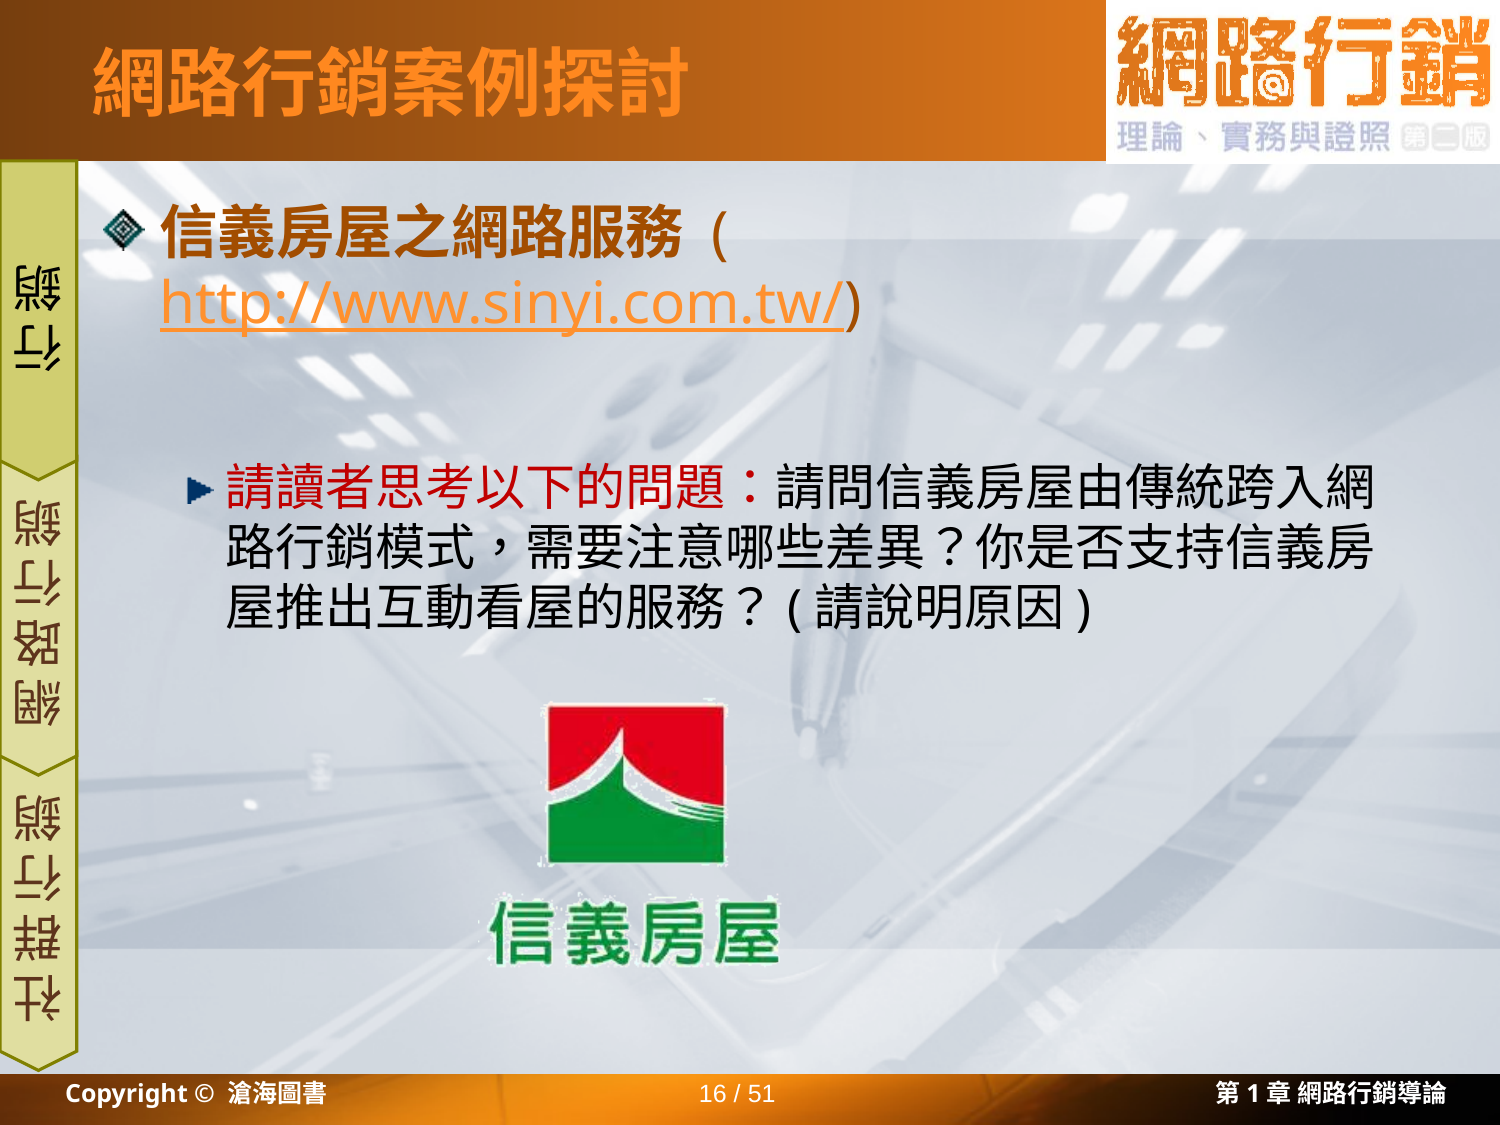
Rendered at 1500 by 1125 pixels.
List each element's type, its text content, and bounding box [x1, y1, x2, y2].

text_box 社群行銷 [0, 757, 77, 1071]
list 信義房屋之網路服務 (http://www.sinyi.com.tw/) 請讀者思考以下的問題：請問信義房屋由傳統跨入網路行銷模式，需要注意哪些差異？你是否支持信義房屋推出互動看屋的服務？(請說明原因) [88, 187, 1426, 1051]
picture [103, 209, 145, 251]
slide_number 16 / 51 [562, 1070, 913, 1114]
text_box 行銷 [0, 160, 77, 480]
picture [1106, 0, 1500, 164]
picture [477, 692, 791, 981]
text_box 網路行銷 [0, 461, 77, 776]
picture [0, 1074, 1500, 1125]
footer 第1章 網路行銷導論 [1012, 1070, 1463, 1114]
slide_number Copyright © 滄海圖書 [49, 1070, 501, 1119]
title 網路行銷案例探討 [76, 0, 1176, 162]
picture [178, 468, 214, 504]
